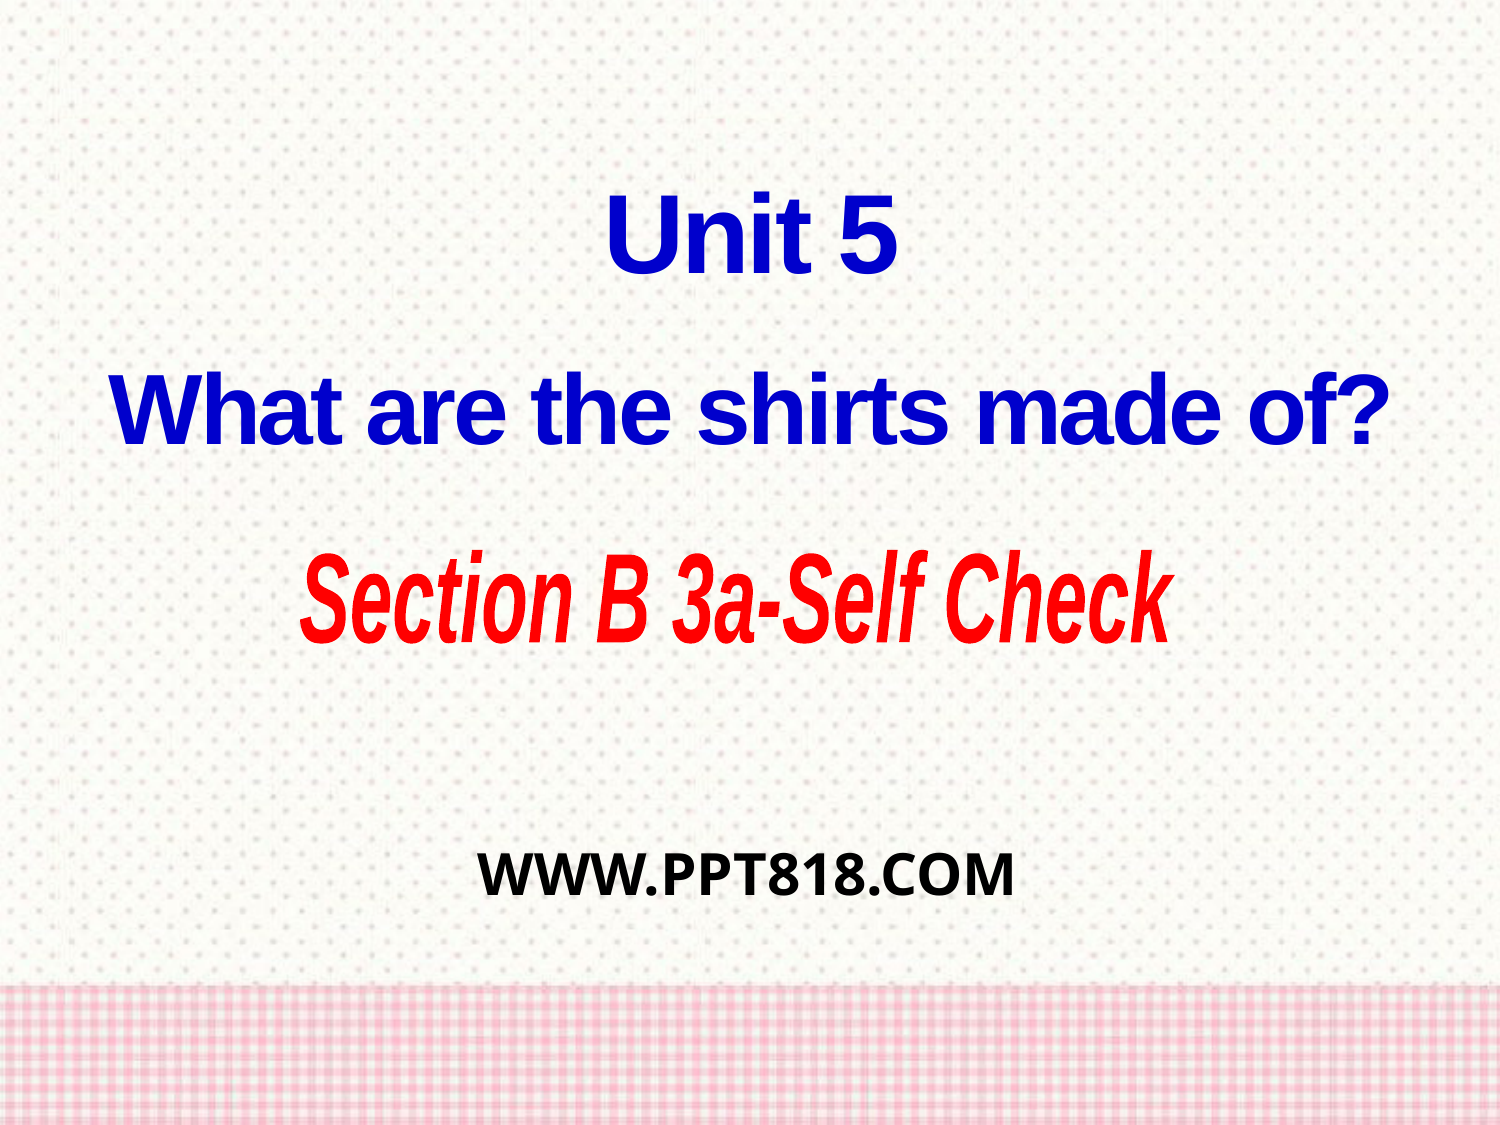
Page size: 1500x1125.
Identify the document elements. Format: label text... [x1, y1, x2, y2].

picture [0, 0, 1500, 1125]
text_box Unit 5 What are the shirts made of? [2, 99, 1500, 472]
text_box WWW.PPT818.COM [406, 822, 1089, 915]
